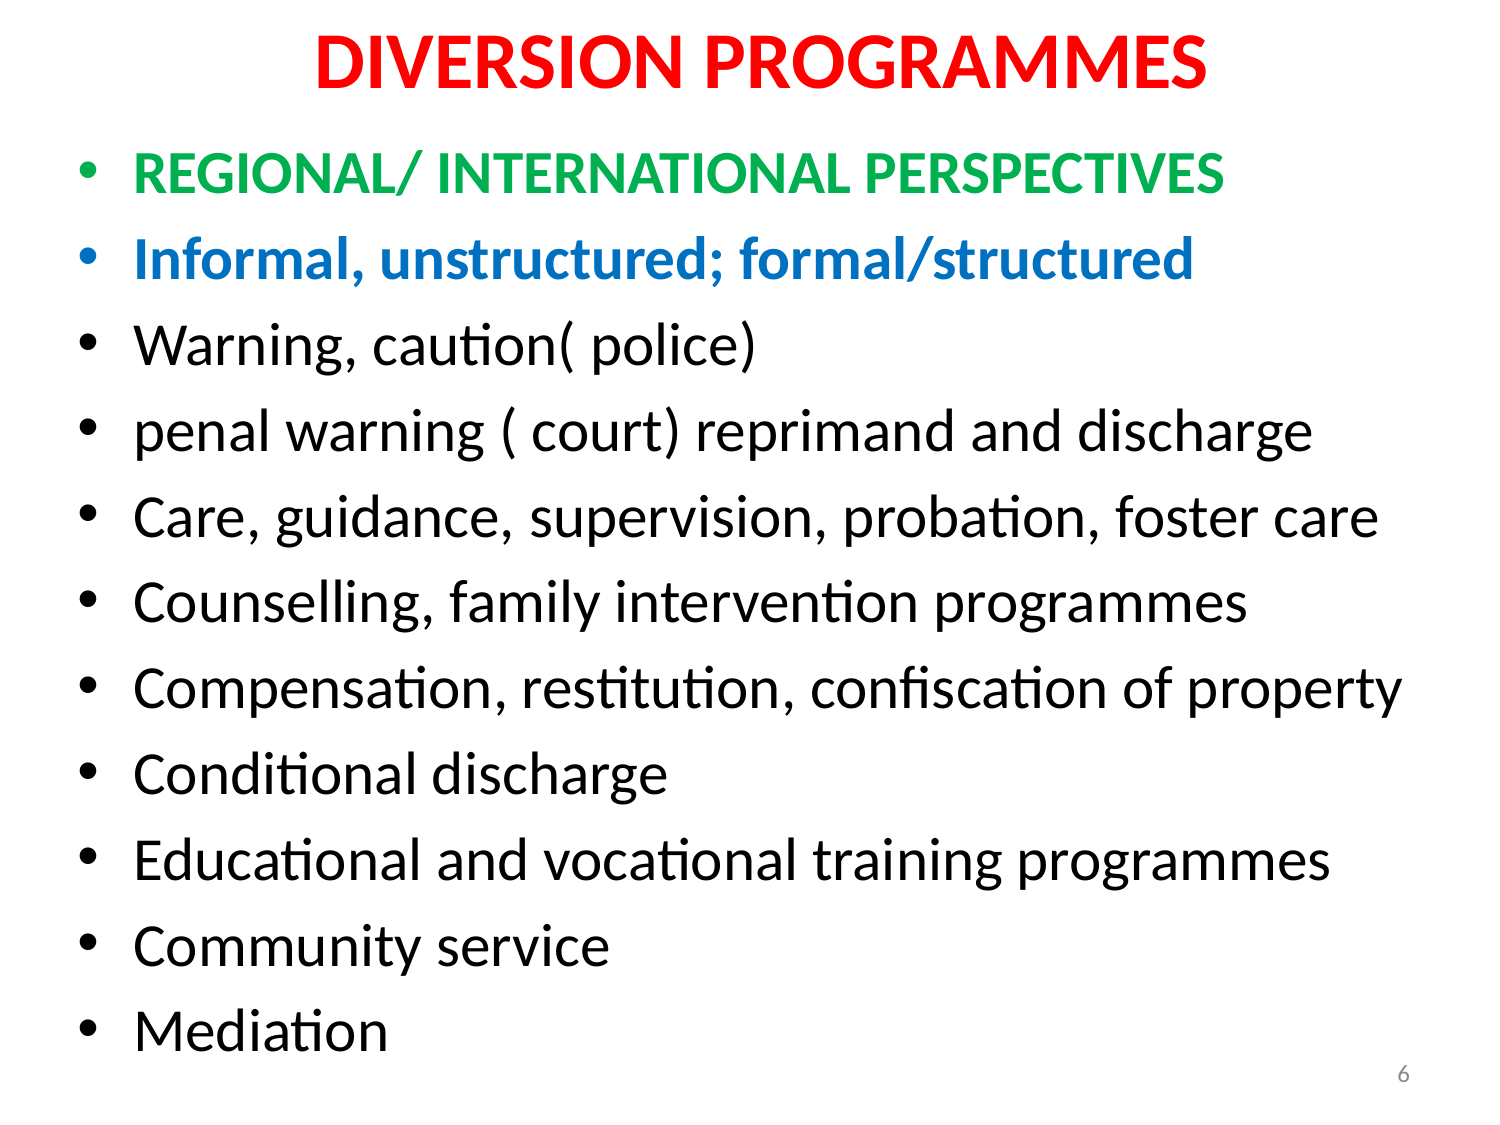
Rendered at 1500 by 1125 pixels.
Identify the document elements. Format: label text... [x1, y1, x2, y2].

slide_number 6 [1074, 1042, 1425, 1103]
title DIVERSION PROGRAMMES [87, 0, 1438, 113]
list REGIONAL/ INTERNATIONAL PERSPECTIVES Informal, unstructured; formal/structured Warning, caution( police) penal warning ( court) reprimand and discharge Care, guidance, supervision, probation, foster care Counselling, family intervention programmes Compensation, restitution, confiscation of property Conditional discharge Educational and vocational training programmes Community service Mediation [62, 125, 1463, 1088]
